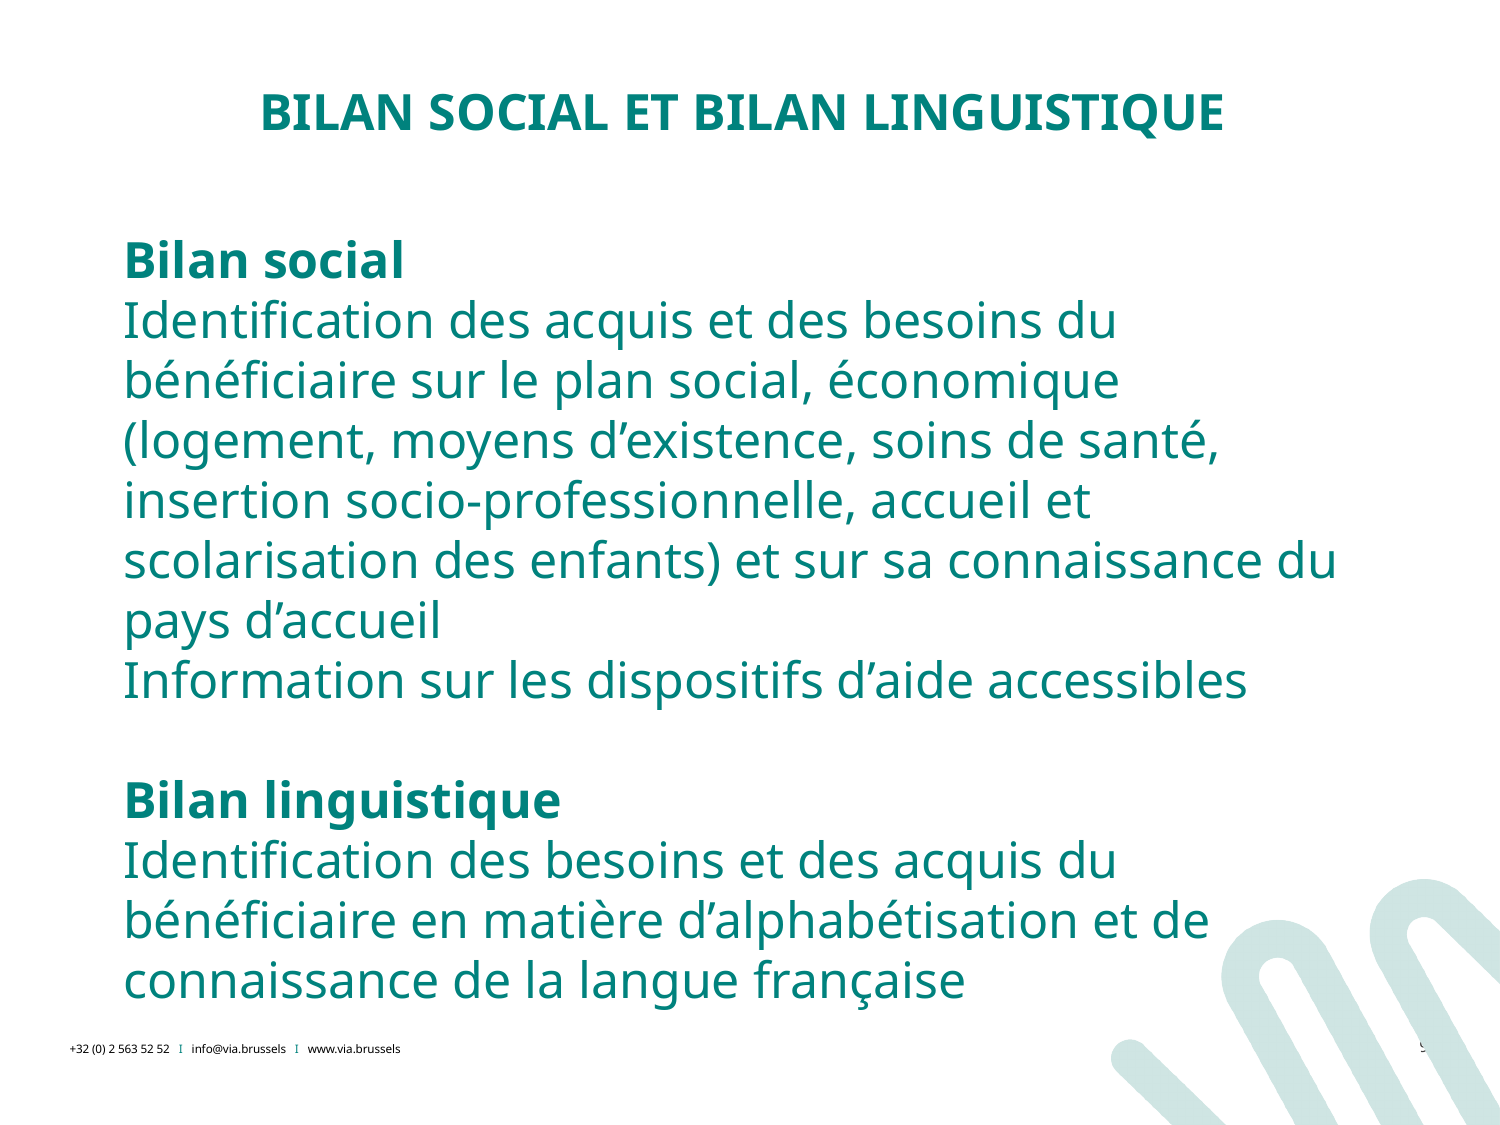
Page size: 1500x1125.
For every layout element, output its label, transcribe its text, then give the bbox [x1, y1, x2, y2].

text_box +32 (0) 2 563 52 52 I info@via.brussels I www.via.brussels [54, 1029, 108, 1068]
text_box BILAN SOCIAL ET BILAN LINGUISTIQUE [108, 72, 1378, 221]
text_box Bilan social Identification des acquis et des besoins du bénéficiaire sur le plan social, économique (logement, moyens d’existence, soins de santé, insertion socio-professionnelle, accueil et scolarisation des enfants) et sur sa connaissance du pays d’accueil Information sur les dispositifs d’aide accessibles Bilan linguistique Identification des besoins et des acquis du bénéficiaire en matière d’alphabétisation et de connaissance de la langue française [108, 221, 1400, 1122]
picture [1111, 878, 1500, 1125]
